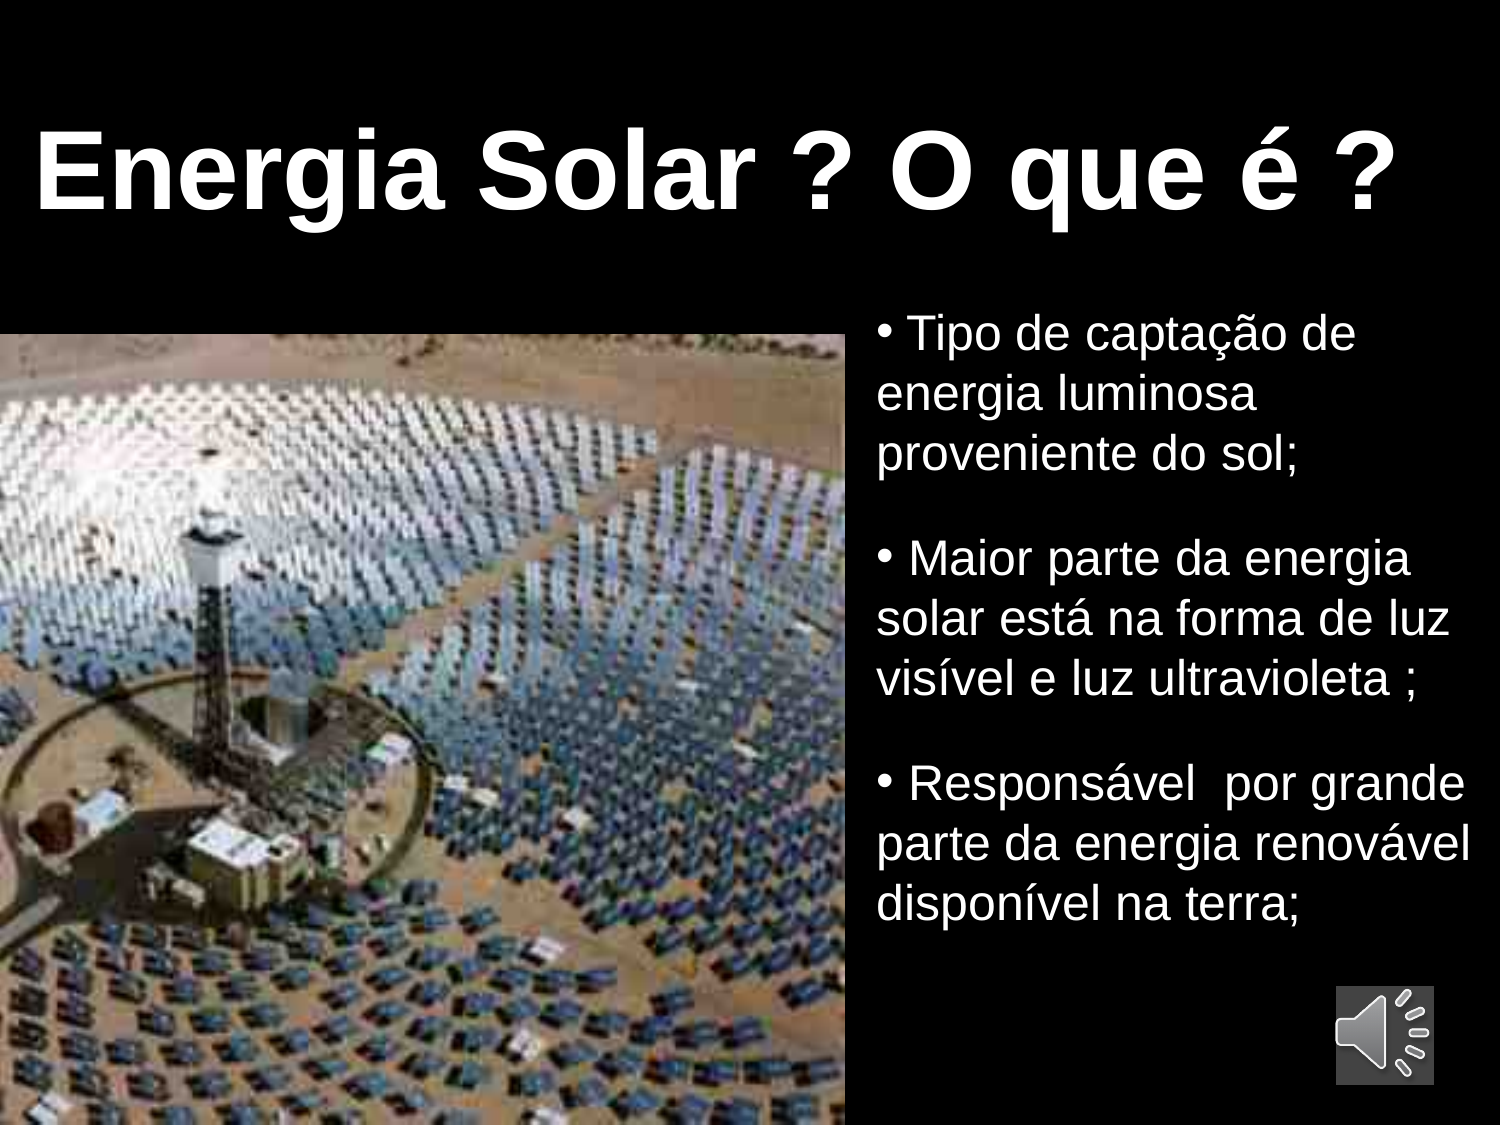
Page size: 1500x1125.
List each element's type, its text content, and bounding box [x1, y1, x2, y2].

text_box Energia Solar ? O que é ? [0, 90, 1435, 240]
picture [1334, 985, 1436, 1086]
text_box Tipo de captação de energia luminosa proveniente do sol; Maior parte da energia solar está na forma de luz visível e luz ultravioleta ; Responsável por grande parte da energia renovável disponível na terra; [862, 293, 1500, 968]
picture [0, 334, 845, 1125]
